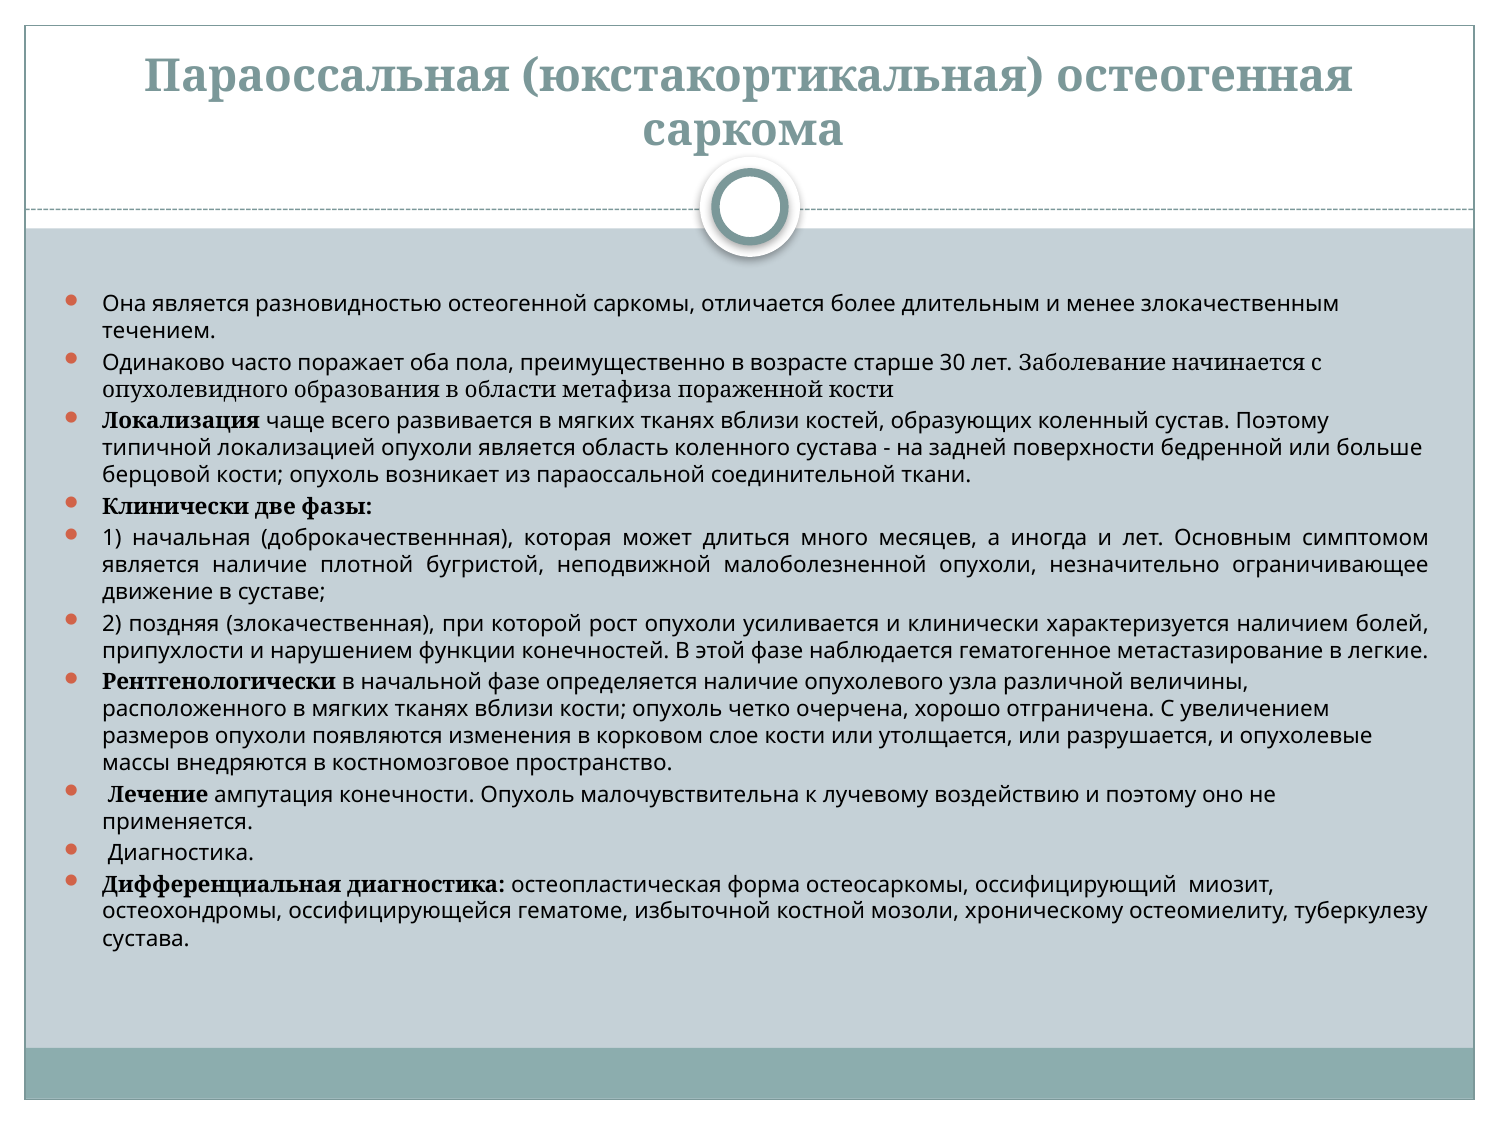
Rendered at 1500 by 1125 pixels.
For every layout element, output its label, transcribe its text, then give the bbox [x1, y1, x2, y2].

title Параоссальная (юкстакортикальная) остеогенная саркома [49, 37, 1450, 162]
list Она является разновидностью остеогенной саркомы, отличается более длительным и менее злокачественным течением. Одинаково часто поражает оба пола, преимущественно в возрасте старше 30 лет. Заболевание начинается с опухолевидного образования в области метафиза пораженной кости Локализация чаще всего развивается в мягких тканях вблизи костей, образующих коленный сустав. Поэтому типичной локализацией опухоли является область коленного сустава - на задней поверхности бедренной или больше берцовой кости; опухоль возникает из параоссальной соединительной ткани. Клинически две фазы: 1) начальная (доброкачественнная), которая может длиться много месяцев, а иногда и лет. Основным симптомом является наличие плотной бугристой, неподвижной малоболезненной опухоли, незначительно ограничивающее движение в суставе; 2) поздняя (злокачественная), при которой рост опухоли усиливается и клинически характеризуется наличием болей, припухлости и нарушением функции конечностей. В этой фазе наблюдается гематогенное метастазирование в легкие. Рентгенологически в начальной фазе определяется наличие опухолевого узла различной величины, расположенного в мягких тканях вблизи кости; опухоль четко очерчена, хорошо отграничена. С увеличением размеров опухоли появляются изменения в корковом слое кости или утолщается, или разрушается, и опухолевые массы внедряются в костномозговое пространство. Лечение ампутация конечности. Опухоль малочувствительна к лучевому воздействию и поэтому оно не применяется. Диагностика. Дифференциальная диагностика: остеопластическая форма остеосаркомы, оссифицирующий миозит, остеохондромы, оссифицирующейся гематоме, избыточной костной мозоли, хроническому остеомиелиту, туберкулезу сустава. [49, 250, 1445, 1001]
